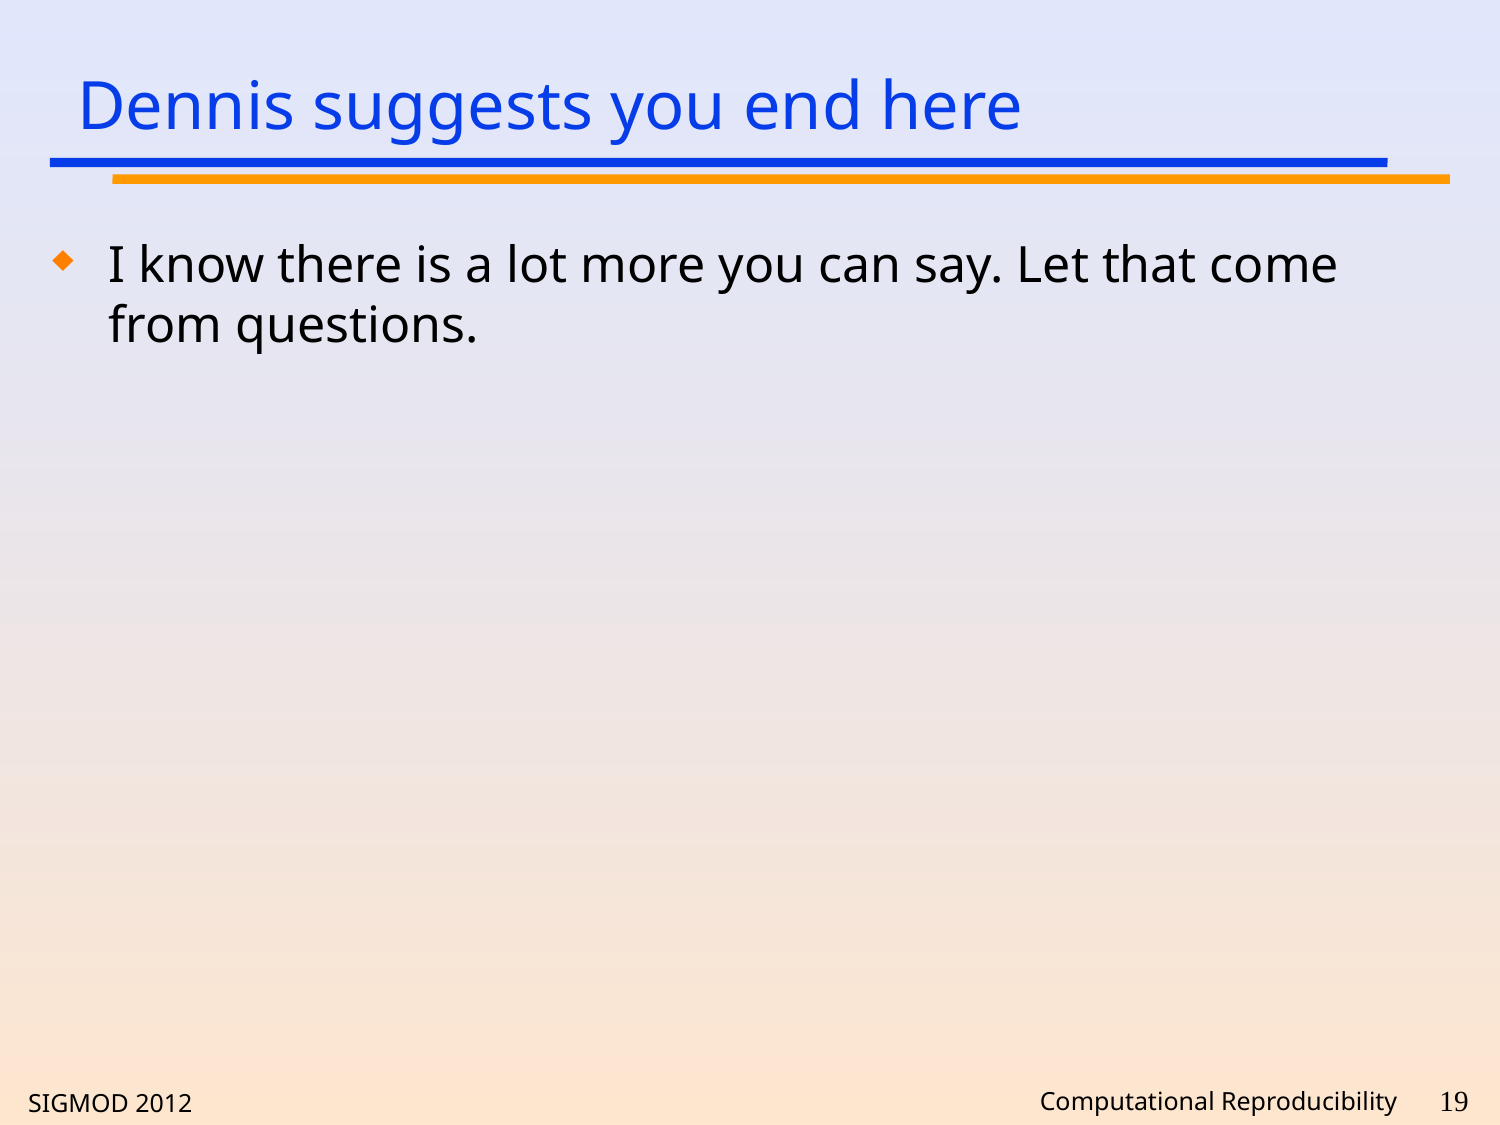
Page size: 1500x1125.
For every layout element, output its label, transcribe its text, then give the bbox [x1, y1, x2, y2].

title Dennis suggests you end here [61, 24, 1451, 151]
list I know there is a lot more you can say. Let that come from questions. [36, 224, 1451, 1051]
